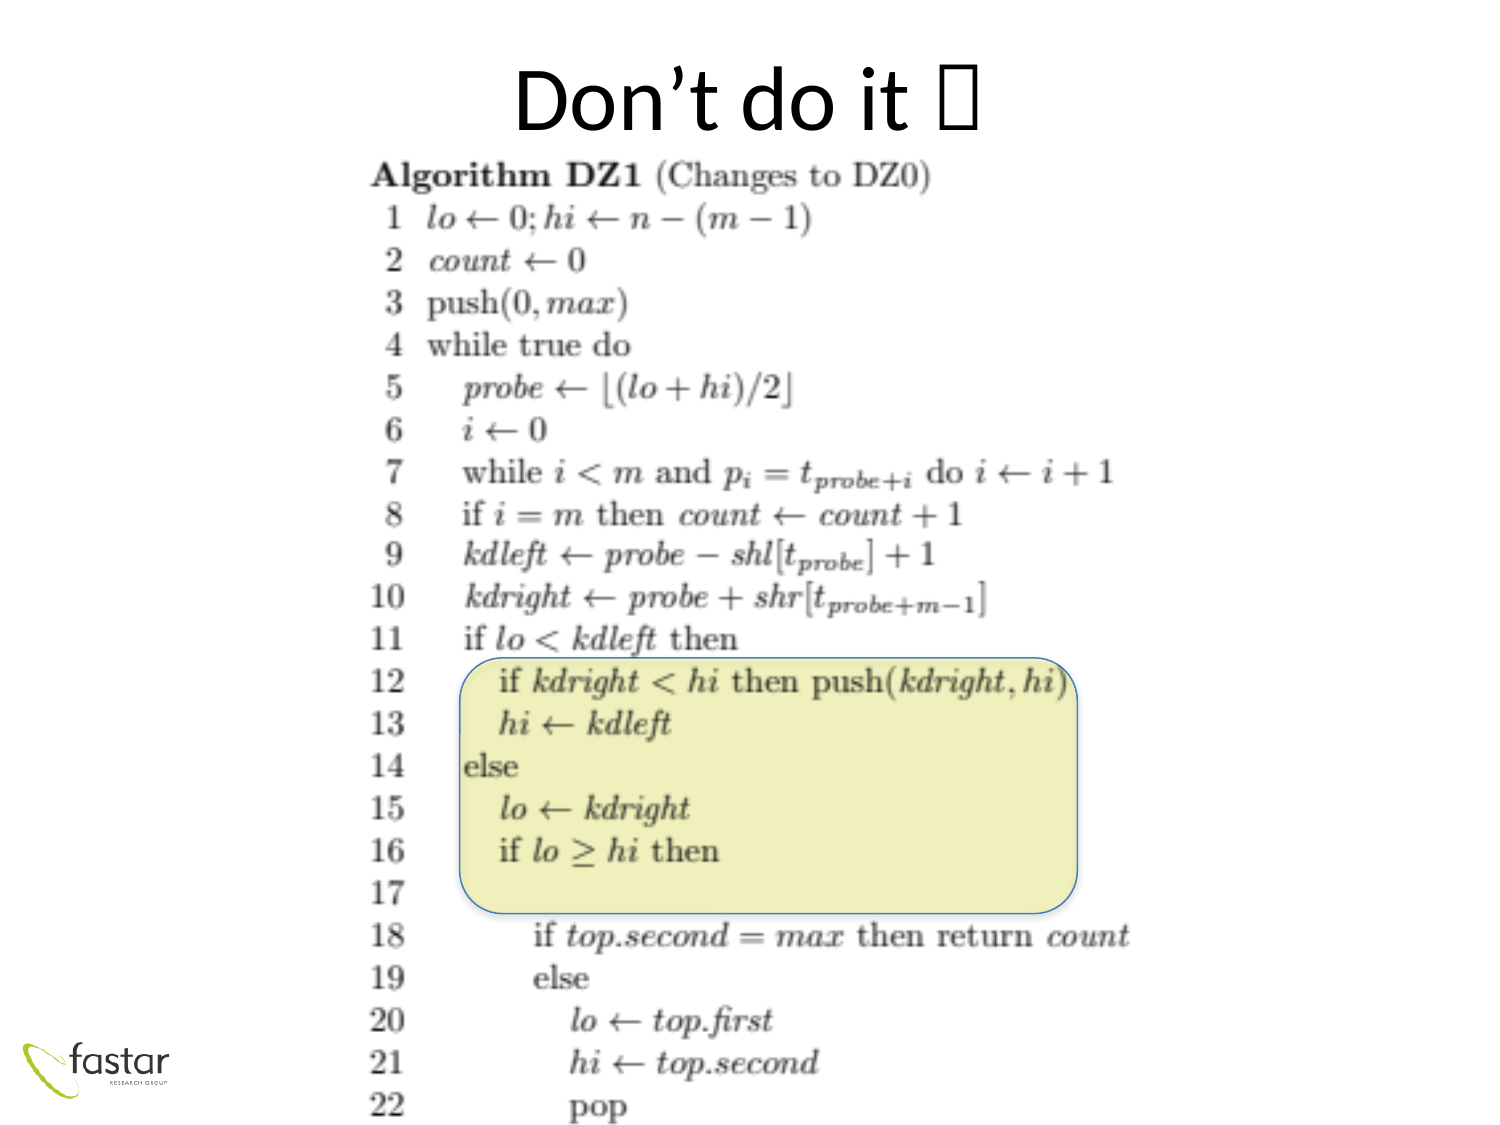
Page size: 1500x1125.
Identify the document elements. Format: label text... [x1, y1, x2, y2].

picture [364, 158, 1135, 1125]
title Don’t do it  [75, 0, 1425, 188]
picture [0, 1007, 197, 1125]
